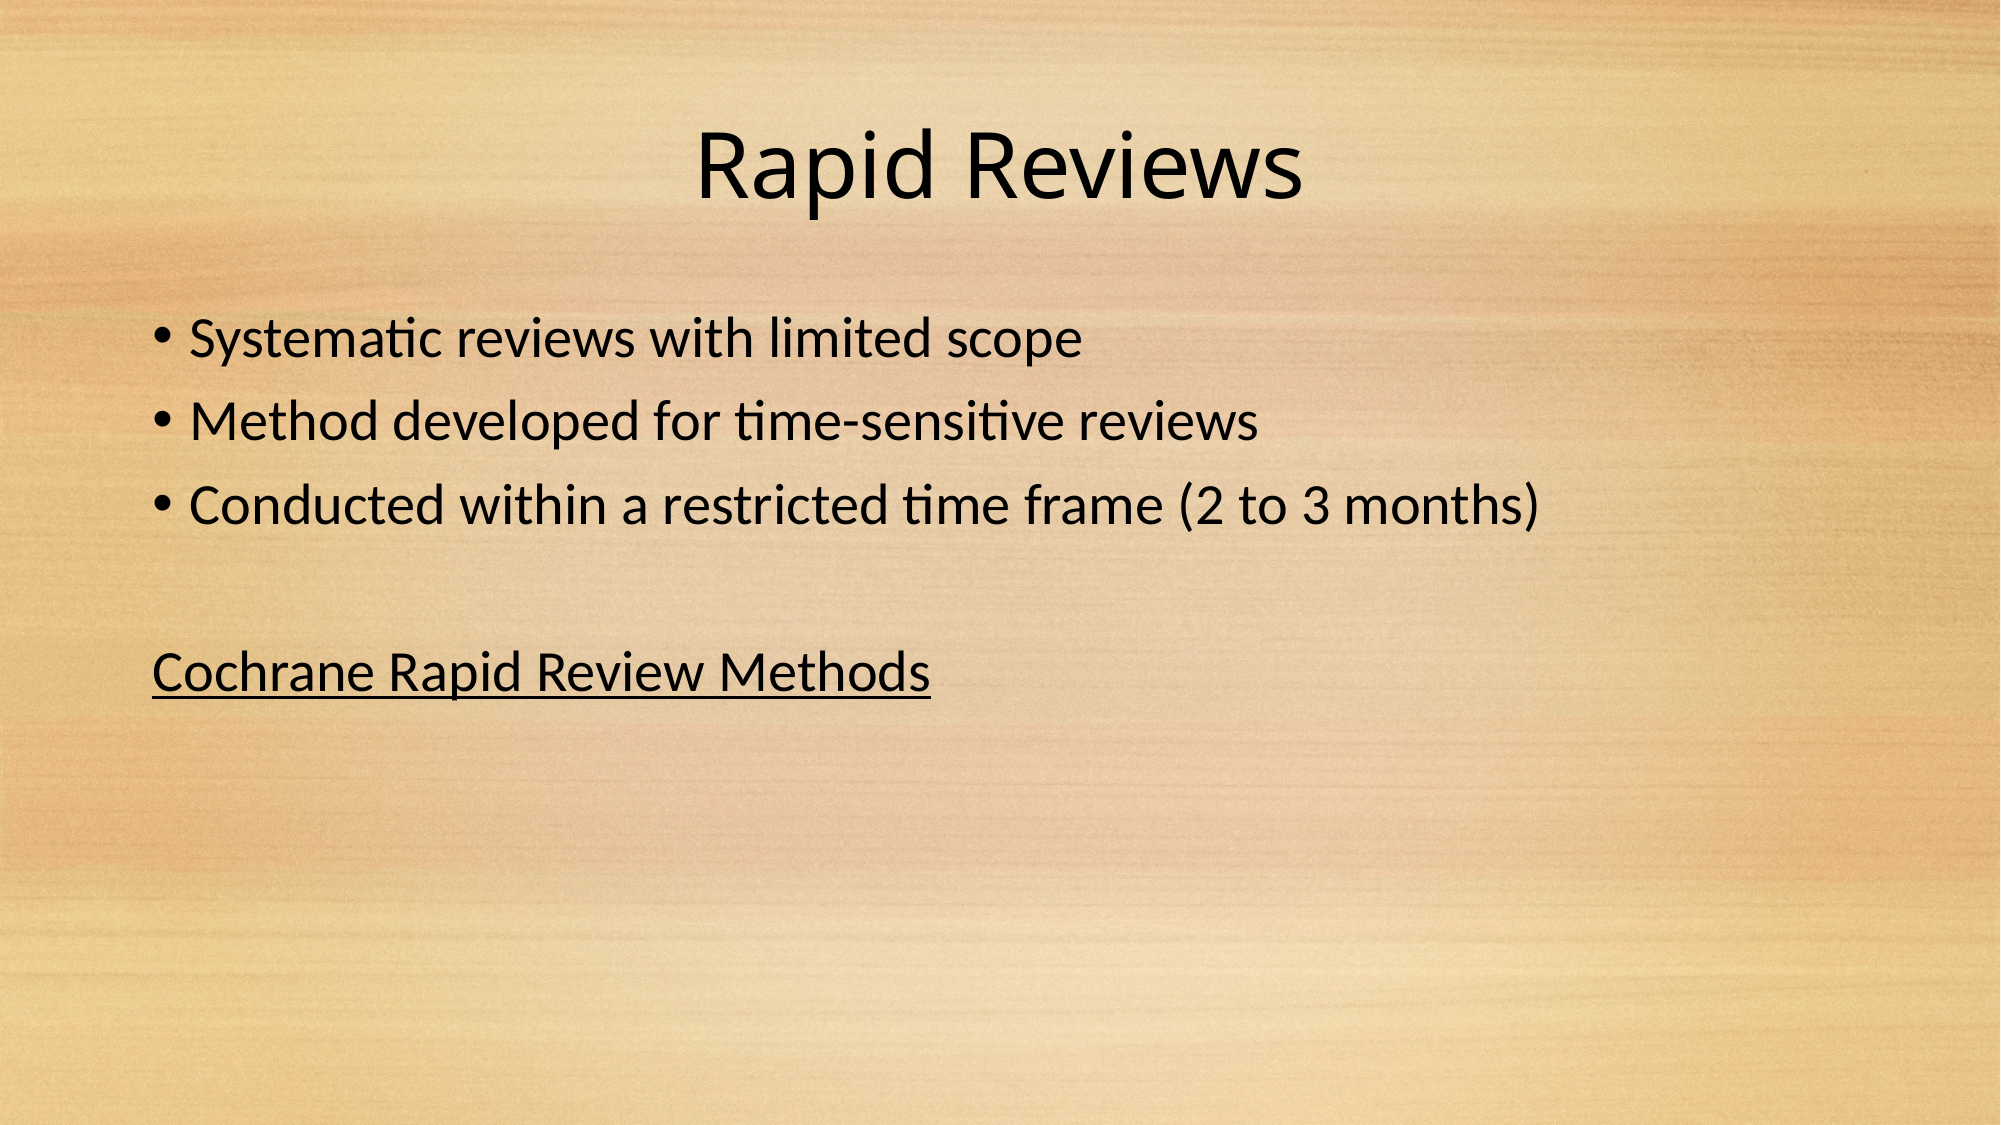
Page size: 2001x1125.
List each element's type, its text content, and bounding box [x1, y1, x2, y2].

picture [0, 0, 2001, 1125]
list Systematic reviews with limited scope Method developed for time-sensitive reviews Conducted within a restricted time frame (2 to 3 months) Cochrane Rapid Review Methods [137, 299, 1863, 1014]
title Rapid Reviews [137, 59, 1863, 278]
